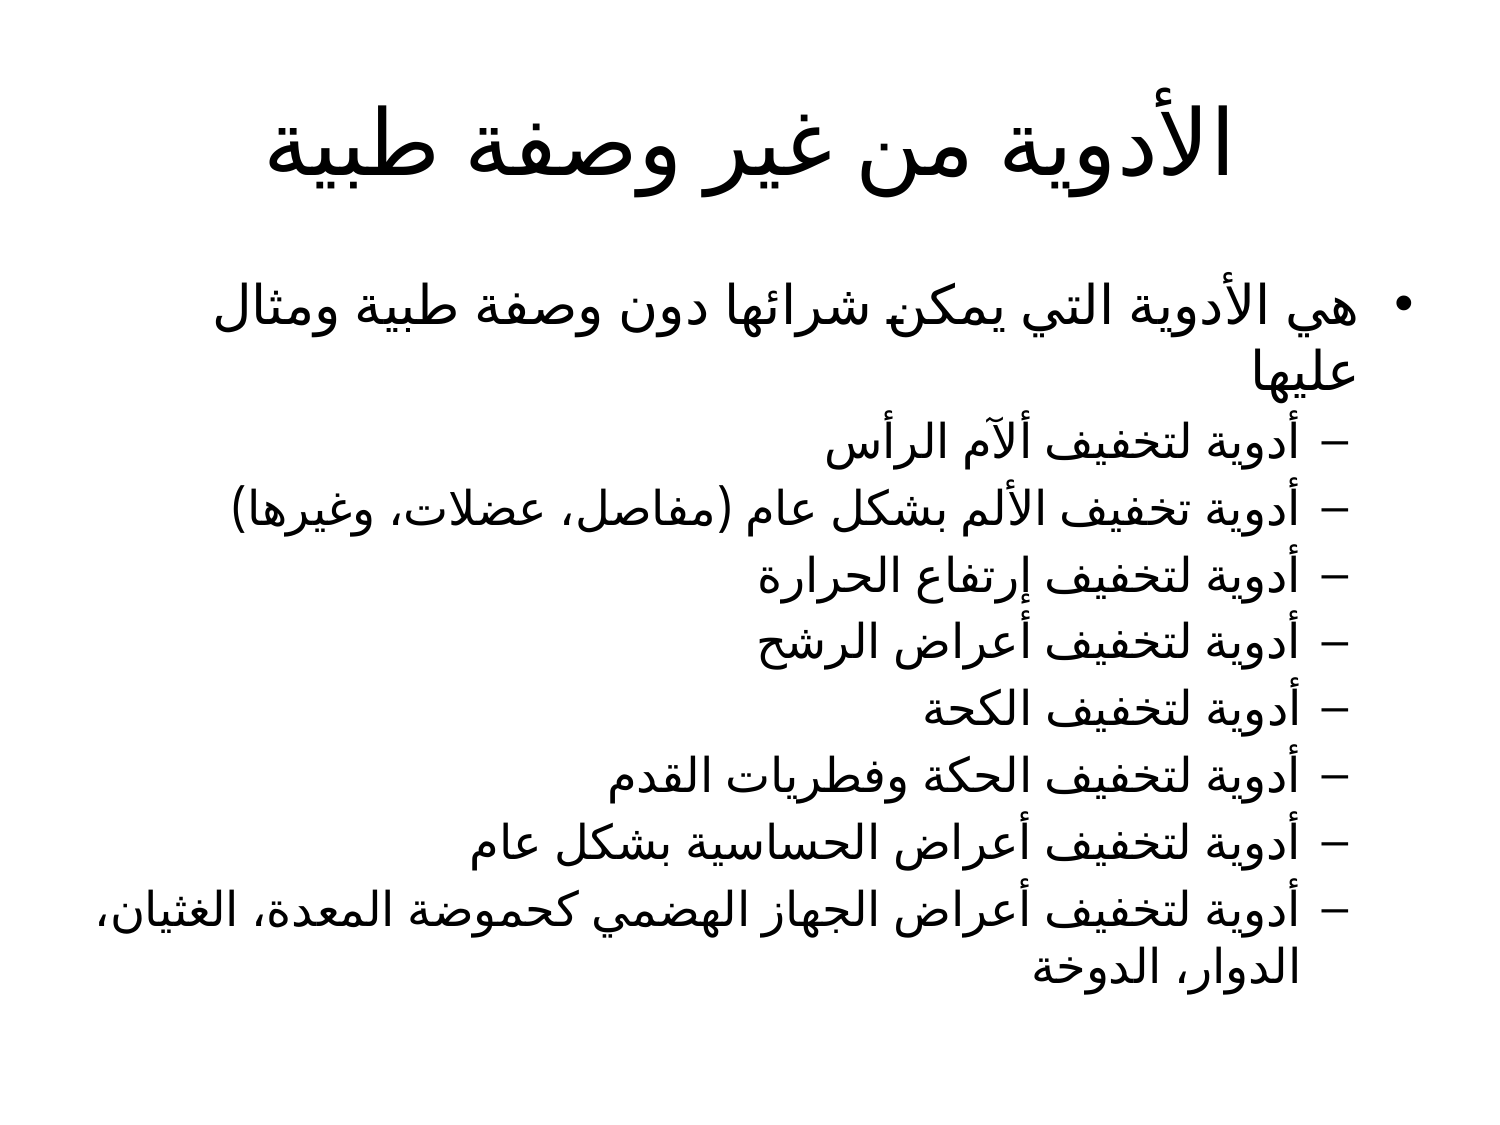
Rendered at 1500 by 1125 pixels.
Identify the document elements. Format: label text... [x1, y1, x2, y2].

list هي الأدوية التي يمكن شرائها دون وصفة طبية ومثال عليها أدوية لتخفيف ألآم الرأس أدوية تخفيف الألم بشكل عام (مفاصل، عضلات، وغيرها) أدوية لتخفيف إرتفاع الحرارة أدوية لتخفيف أعراض الرشح أدوية لتخفيف الكحة أدوية لتخفيف الحكة وفطريات القدم أدوية لتخفيف أعراض الحساسية بشكل عام أدوية لتخفيف أعراض الجهاز الهضمي كحموضة المعدة، الغثيان، الدوار، الدوخة [75, 262, 1425, 1005]
title الأدوية من غير وصفة طبية [75, 45, 1425, 233]
